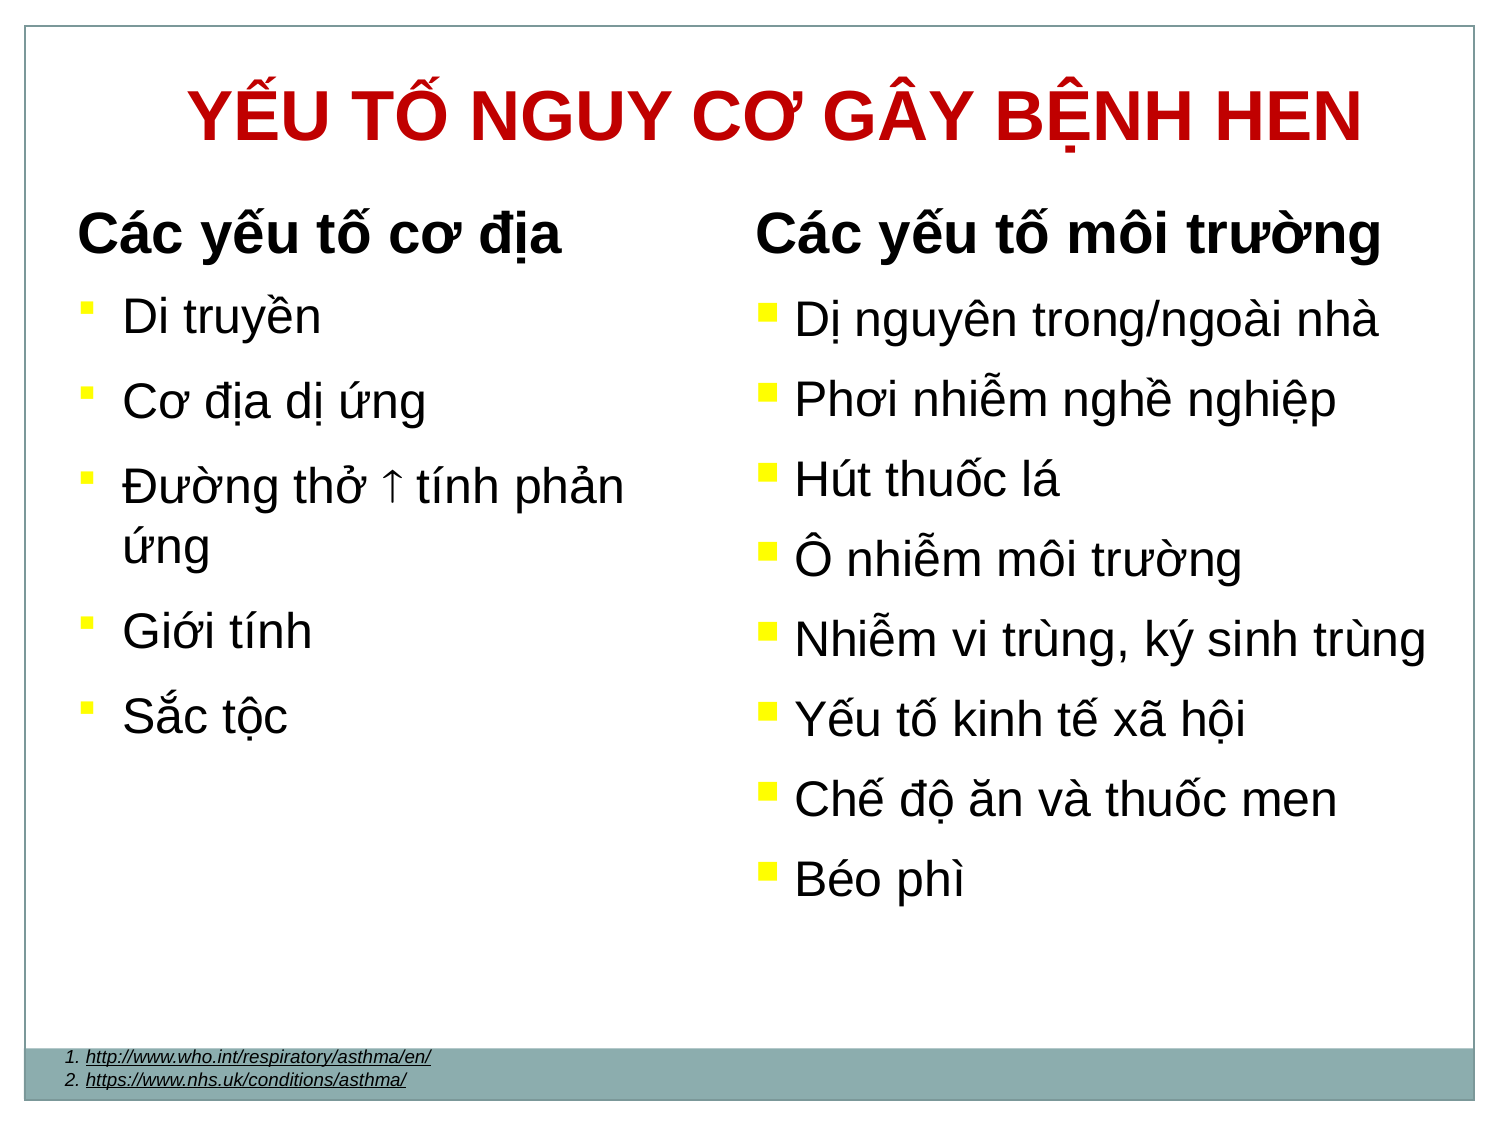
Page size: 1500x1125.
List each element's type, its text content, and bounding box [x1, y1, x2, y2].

title YẾU TỐ NGUY CƠ GÂY BỆNH HEN [62, 62, 1488, 163]
text_box 1. http://www.who.int/respiratory/asthma/en/ 2. https://www.nhs.uk/conditions/asthma/ [49, 1037, 800, 1098]
list Các yếu tố cơ địa Di truyền Cơ địa dị ứng Đường thở  tính phản ứng Giới tính Sắc tộc [62, 187, 713, 784]
text_box Các yếu tố môi trường Dị nguyên trong/ngoài nhà Phơi nhiễm nghề nghiệp Hút thuốc lá Ô nhiễm môi trường Nhiễm vi trùng, ký sinh trùng Yếu tố kinh tế xã hội Chế độ ăn và thuốc men Béo phì [740, 187, 1479, 914]
